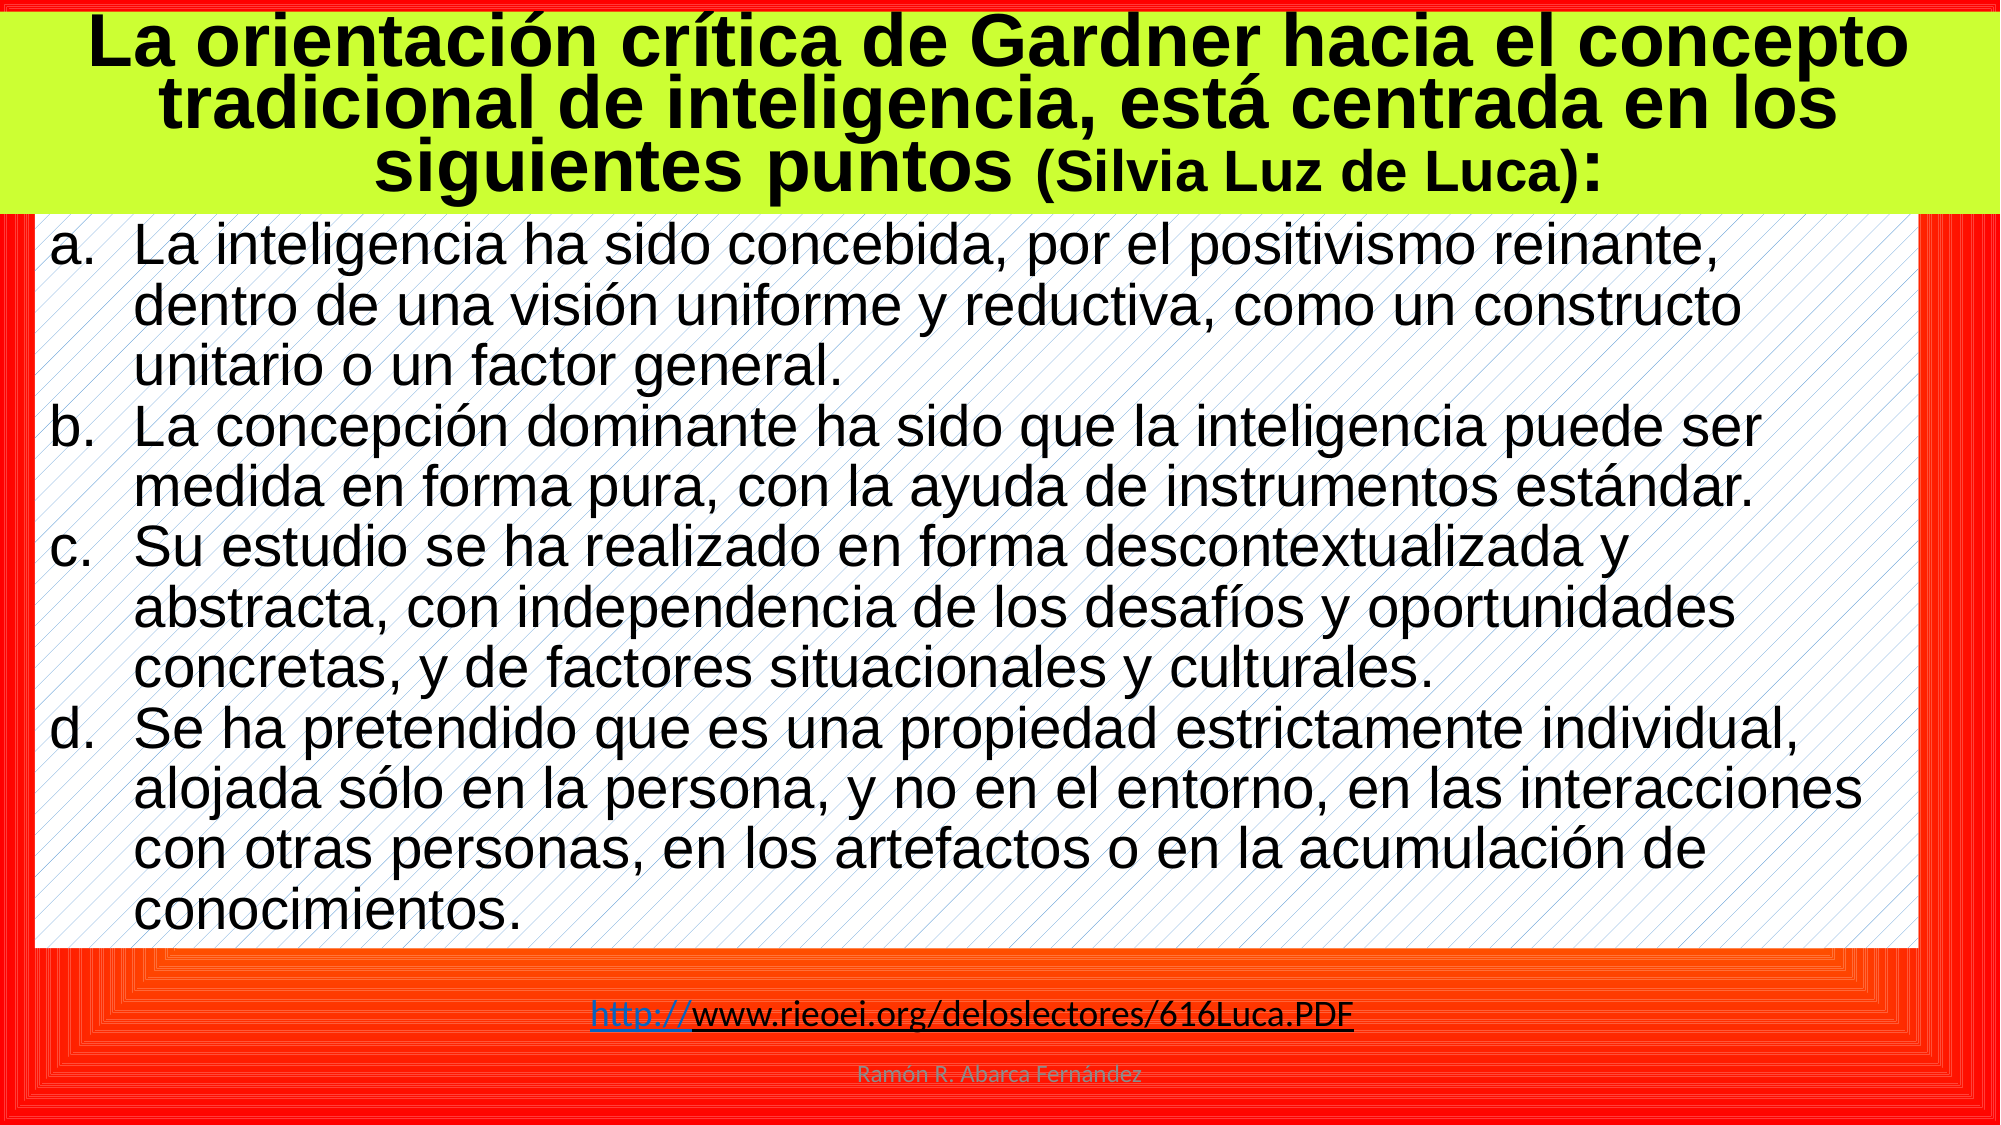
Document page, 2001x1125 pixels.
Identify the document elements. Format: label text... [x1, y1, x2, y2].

text_box La inteligencia ha sido concebida, por el positivismo reinante, dentro de una visión uniforme y reductiva, como un constructo unitario o un factor general. La concepción dominante ha sido que la inteligencia puede ser medida en forma pura, con la ayuda de instrumentos estándar. Su estudio se ha realizado en forma descontextualizada y abstracta, con independencia de los desafíos y oportunidades concretas, y de factores situacionales y culturales. Se ha pretendido que es una propiedad estrictamente individual, alojada sólo en la persona, y no en el entorno, en las interacciones con otras personas, en los artefactos o en la acumulación de conocimientos. [34, 214, 1919, 949]
footer Ramón R. Abarca Fernández [662, 1042, 1338, 1103]
text_box La orientación crítica de Gardner hacia el concepto tradicional de inteligencia, está centrada en los siguientes puntos (Silvia Luz de Luca): [0, 11, 2000, 214]
text_box http://www.rieoei.org/deloslectores/616Luca.PDF [575, 982, 1378, 1042]
